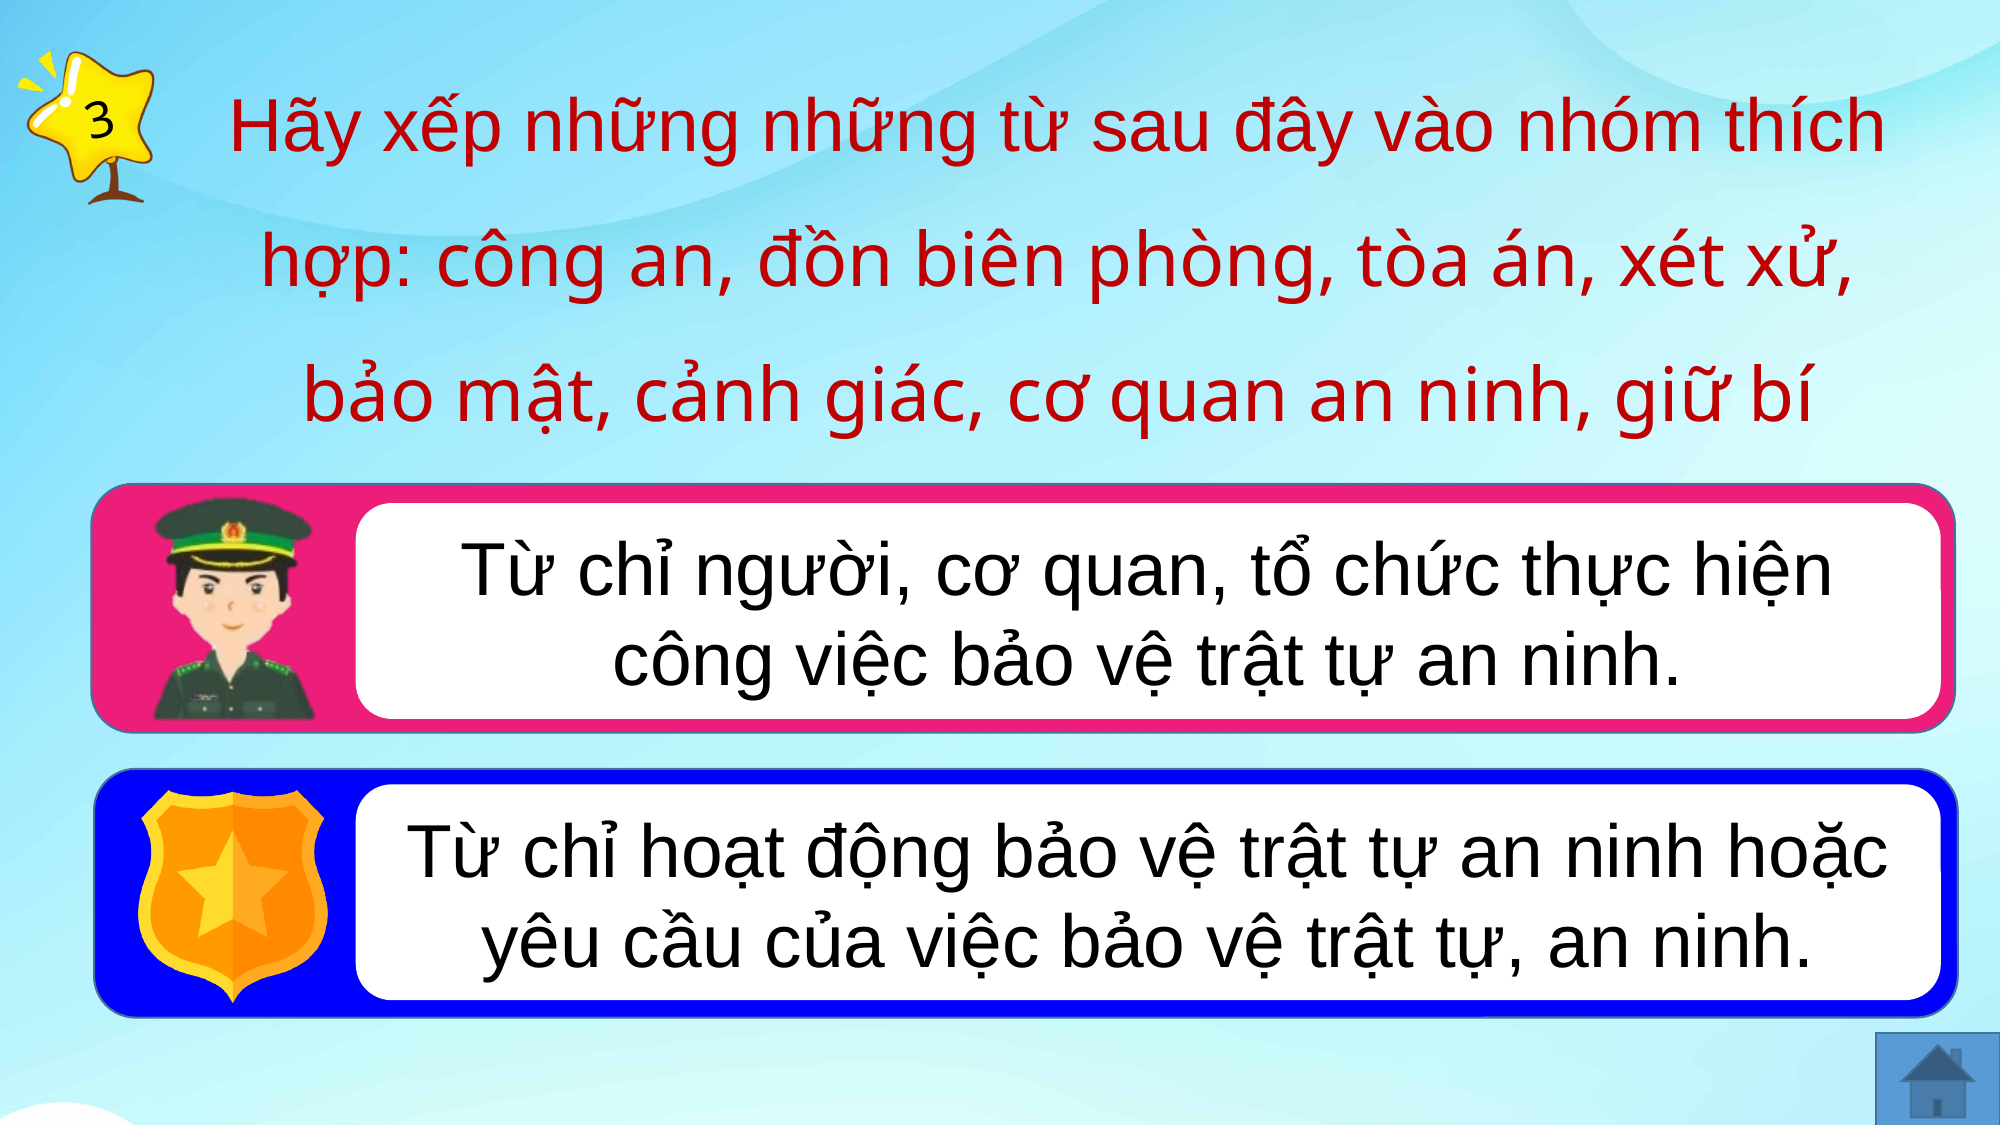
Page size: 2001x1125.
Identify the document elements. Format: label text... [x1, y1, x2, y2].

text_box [12, 40, 171, 206]
text_box Hãy xếp những những từ sau đây vào nhóm thích hợp: công an, đồn biên phòng, tòa án, xét xử, bảo mật, cảnh giác, cơ quan an ninh, giữ bí mật, thẩm phán. [204, 23, 1913, 472]
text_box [91, 472, 1955, 733]
text_box [1875, 1032, 2000, 1125]
picture [0, 0, 2001, 1125]
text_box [94, 768, 1958, 1018]
